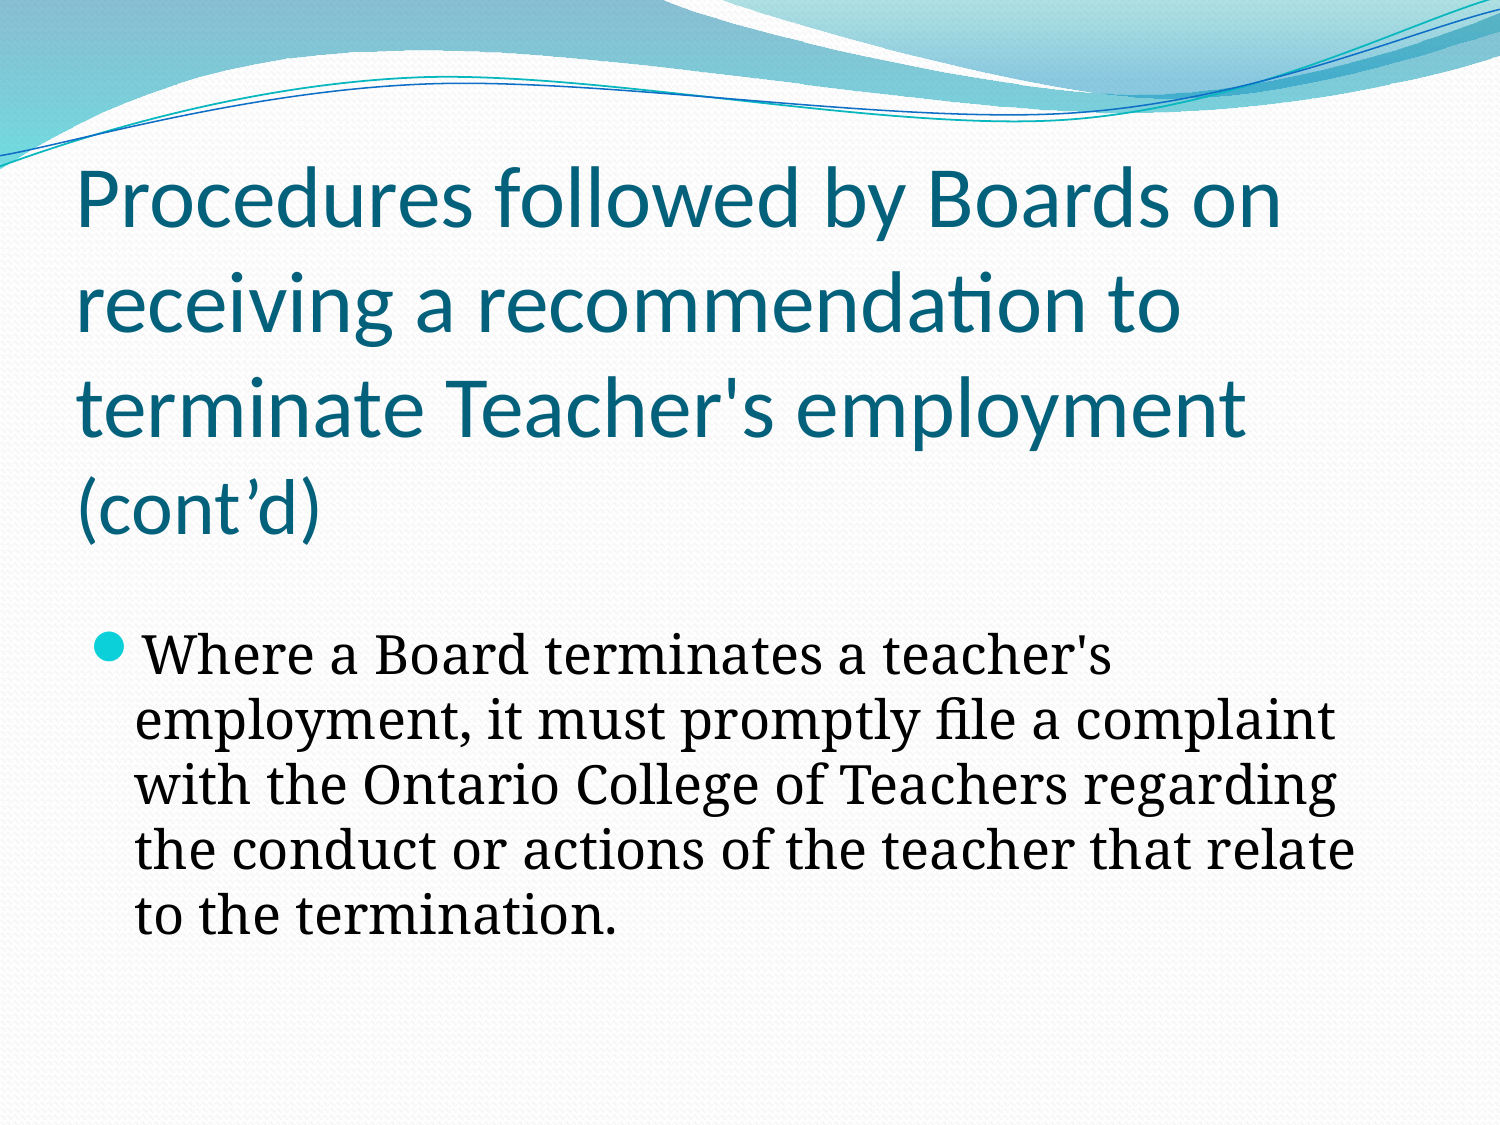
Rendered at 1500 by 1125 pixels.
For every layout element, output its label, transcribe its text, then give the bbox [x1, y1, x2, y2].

title Procedures followed by Boards on receiving a recommendation to terminate Teacher's employment (cont’d) [75, 115, 1425, 537]
list Where a Board terminates a teacher's employment, it must promptly file a complaint with the Ontario College of Teachers regarding the conduct or actions of the teacher that relate to the termination. [75, 537, 1425, 1125]
